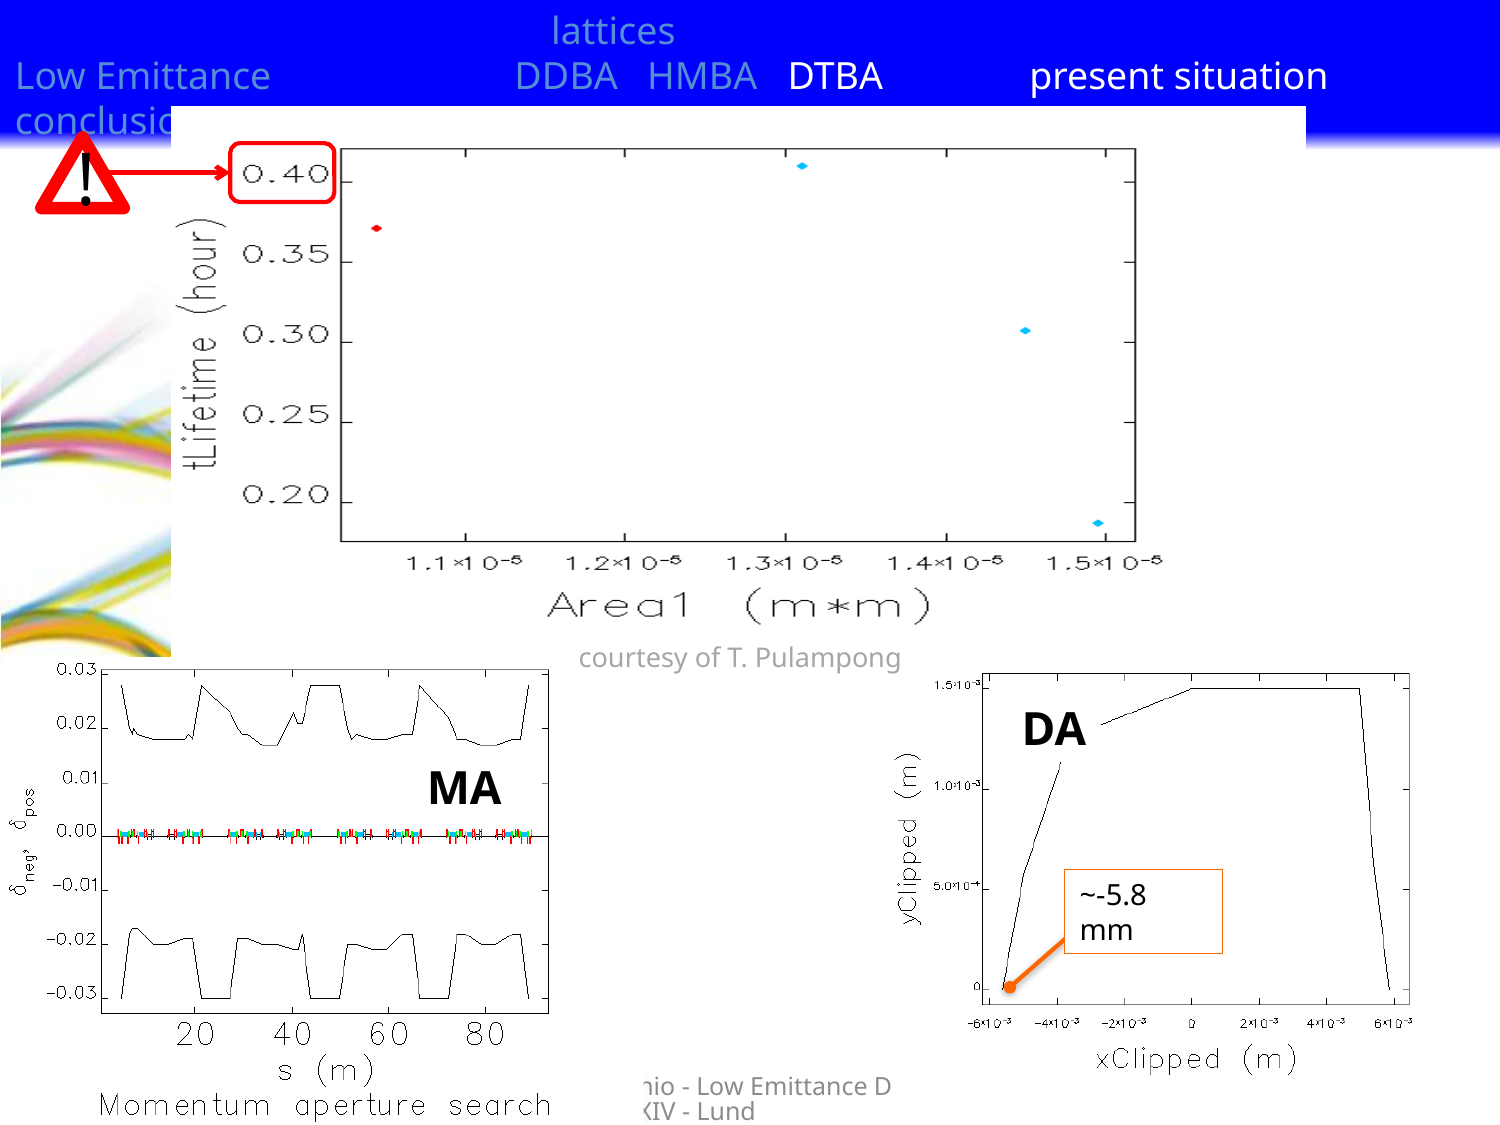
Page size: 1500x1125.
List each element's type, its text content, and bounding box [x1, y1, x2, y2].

footer M. Apollonio - Low Emittance Design MAXIV - Lund [649, 1057, 889, 1118]
picture [0, 106, 1500, 1125]
text_box lattices Low Emittance DDBA HMBA DTBA present situation conclusions [0, 0, 1500, 150]
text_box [1009, 904, 1105, 988]
text_box ! [39, 135, 126, 211]
